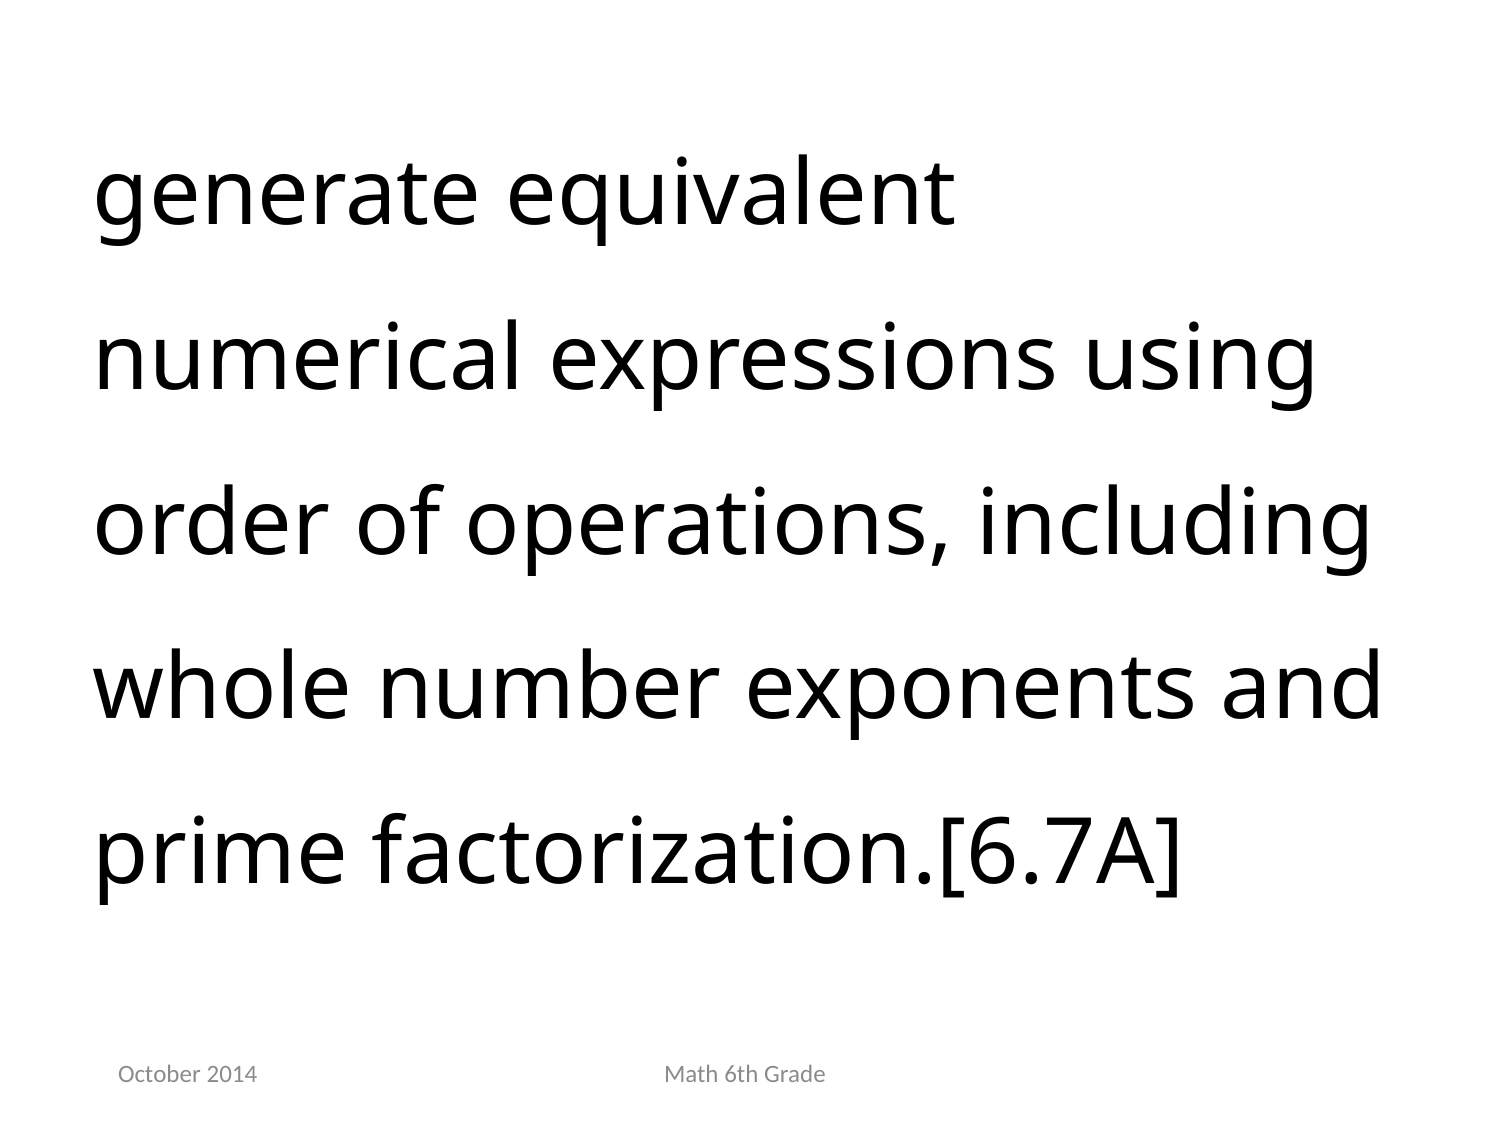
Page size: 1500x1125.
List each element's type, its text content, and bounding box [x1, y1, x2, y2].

subtitle generate equivalent numerical expressions using order of operations, including whole number exponents and prime factorization.[6.7A] [78, 70, 1429, 1014]
footer Math 6th Grade [492, 1042, 999, 1103]
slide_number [103, 1042, 441, 1103]
